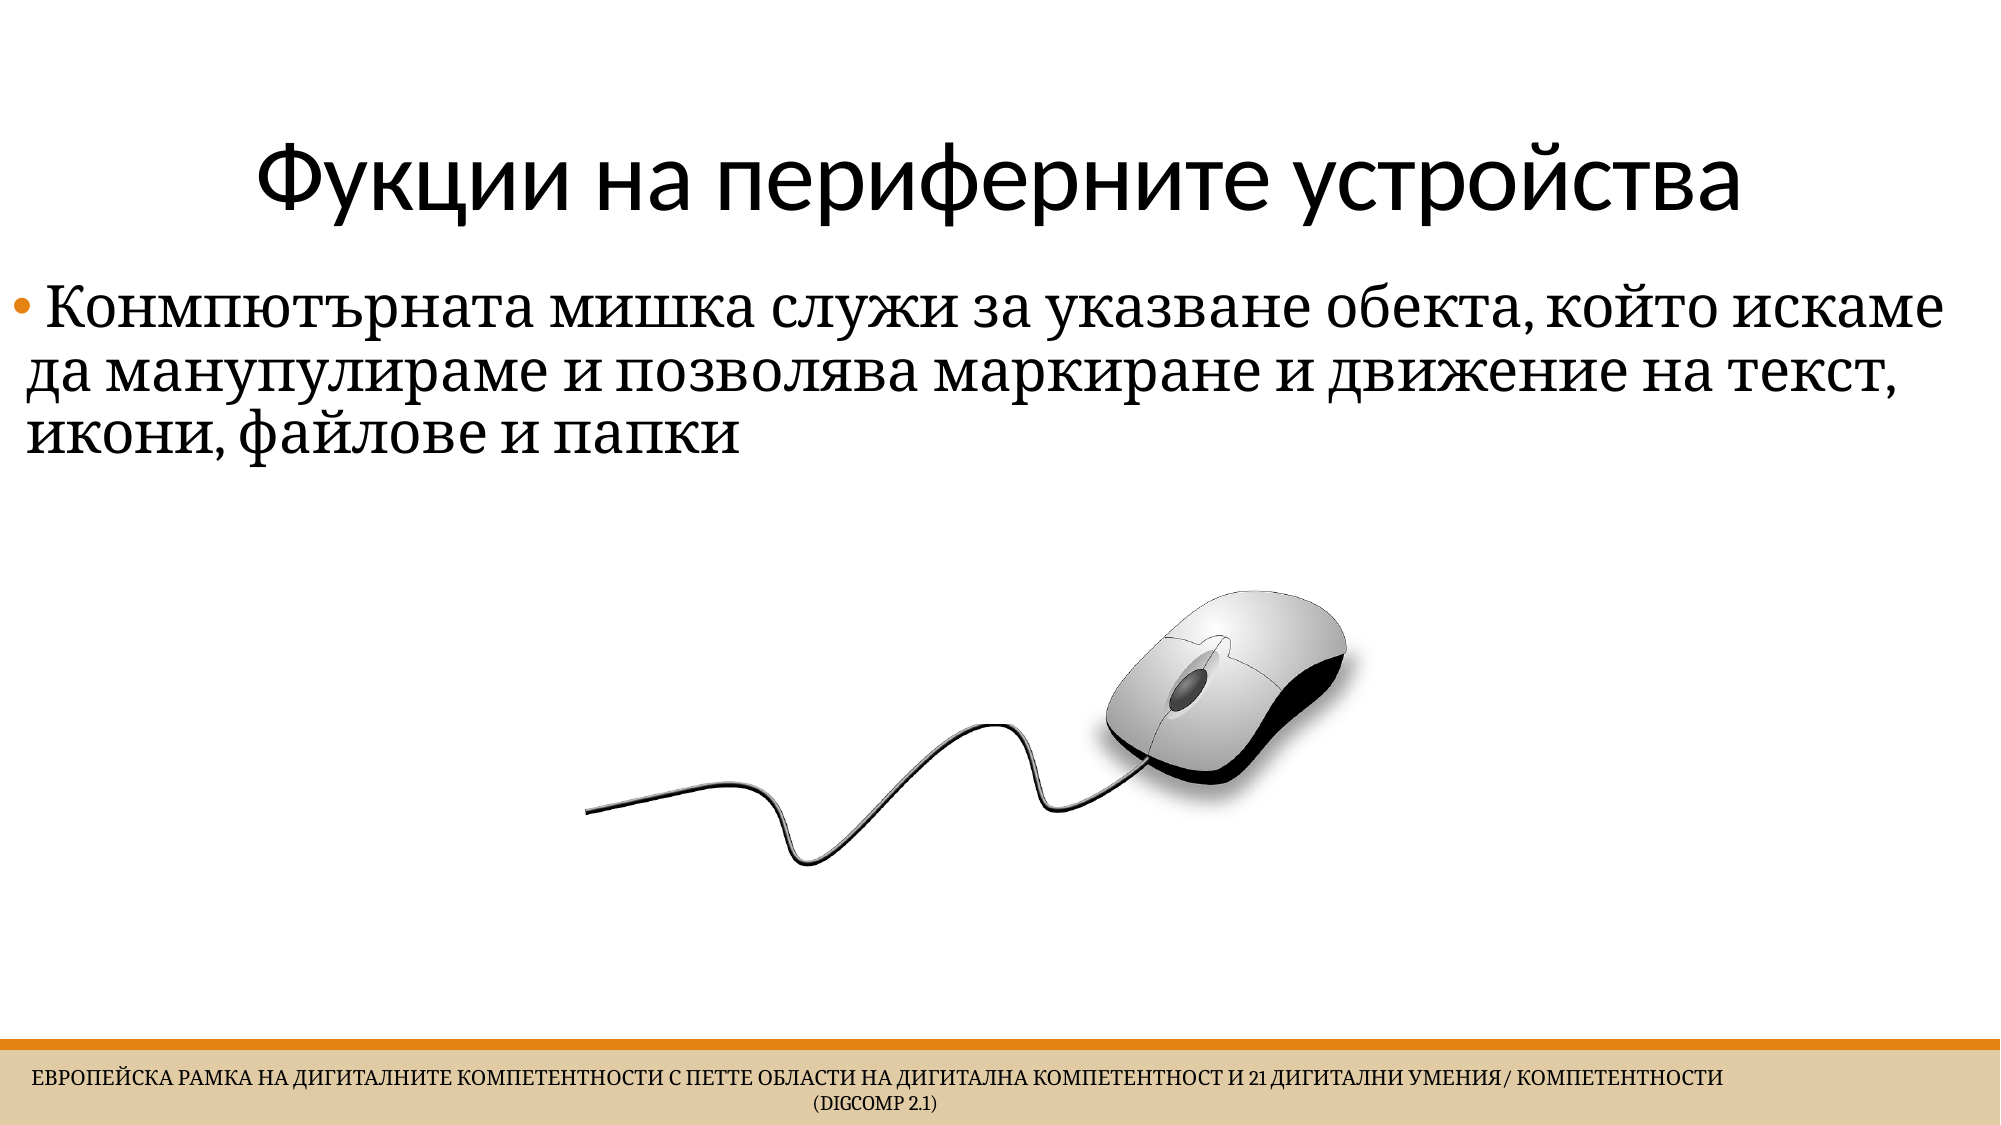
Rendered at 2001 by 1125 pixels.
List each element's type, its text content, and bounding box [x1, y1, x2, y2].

title Фукции на периферните устройства [0, 0, 2000, 238]
footer Европейска Рамка на дигиталните компетентности с петте области на дигитална компетентност и 21 дигитални умения/ компетентности (DigComp 2.1) [0, 1059, 1751, 1120]
list Конмпютърната мишка служи за указване обекта, който искаме да манупулираме и позволява маркиране и движение на текст, икони, файлове и папки [0, 265, 2000, 1034]
picture [582, 529, 1381, 929]
